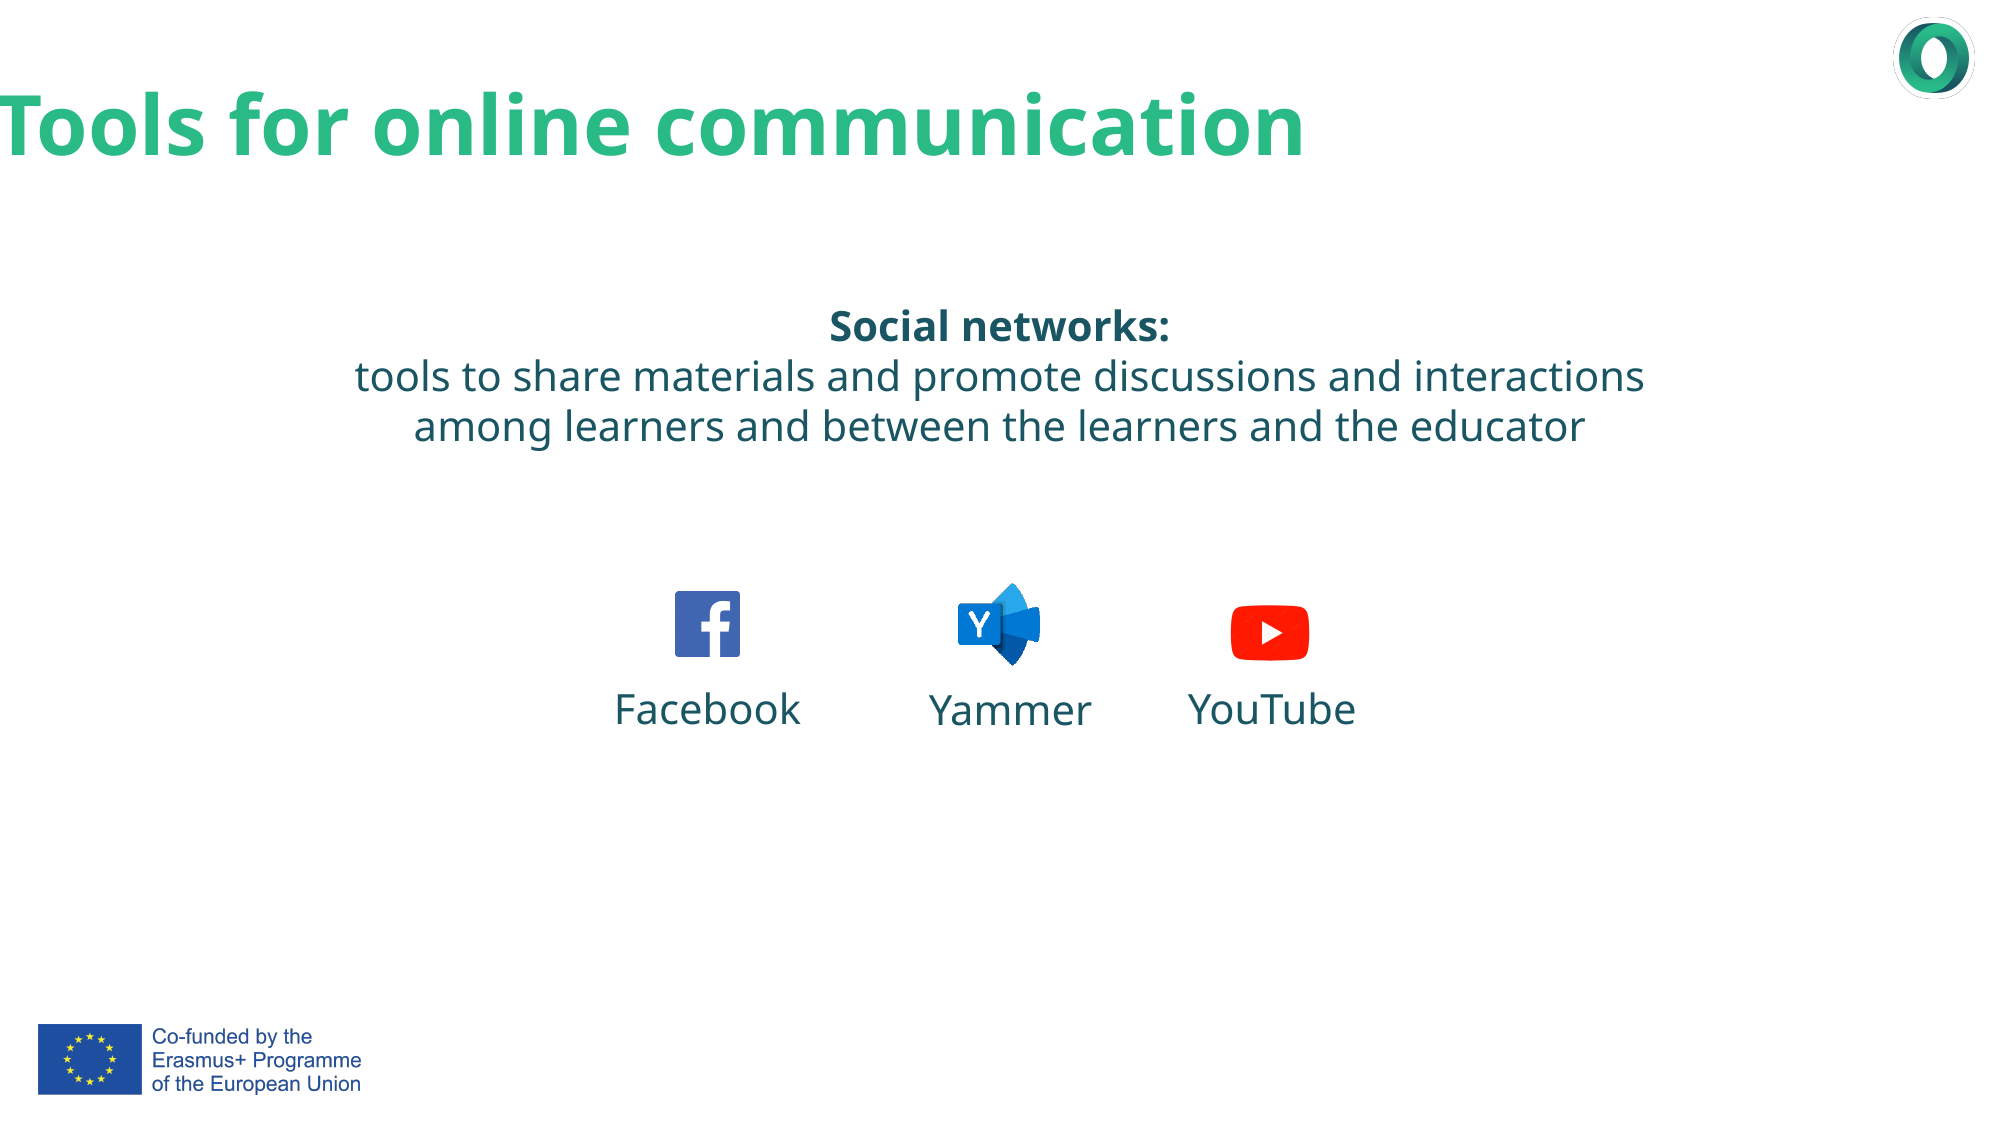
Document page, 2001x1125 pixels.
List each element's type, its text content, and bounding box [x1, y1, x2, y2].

picture [674, 591, 740, 657]
text_box Tools for online communication [0, 64, 1472, 179]
text_box Facebook [576, 680, 839, 810]
picture [958, 582, 1042, 666]
picture [1214, 577, 1326, 689]
text_box Yammer [879, 682, 1142, 812]
text_box YouTube [1141, 680, 1404, 810]
picture [38, 1023, 361, 1095]
text_box Social networks: tools to share materials and promote discussions and interactions among learners and between the learners and the educator [269, 291, 1731, 457]
text_box [0, 1016, 377, 1103]
picture [1893, 17, 1975, 100]
